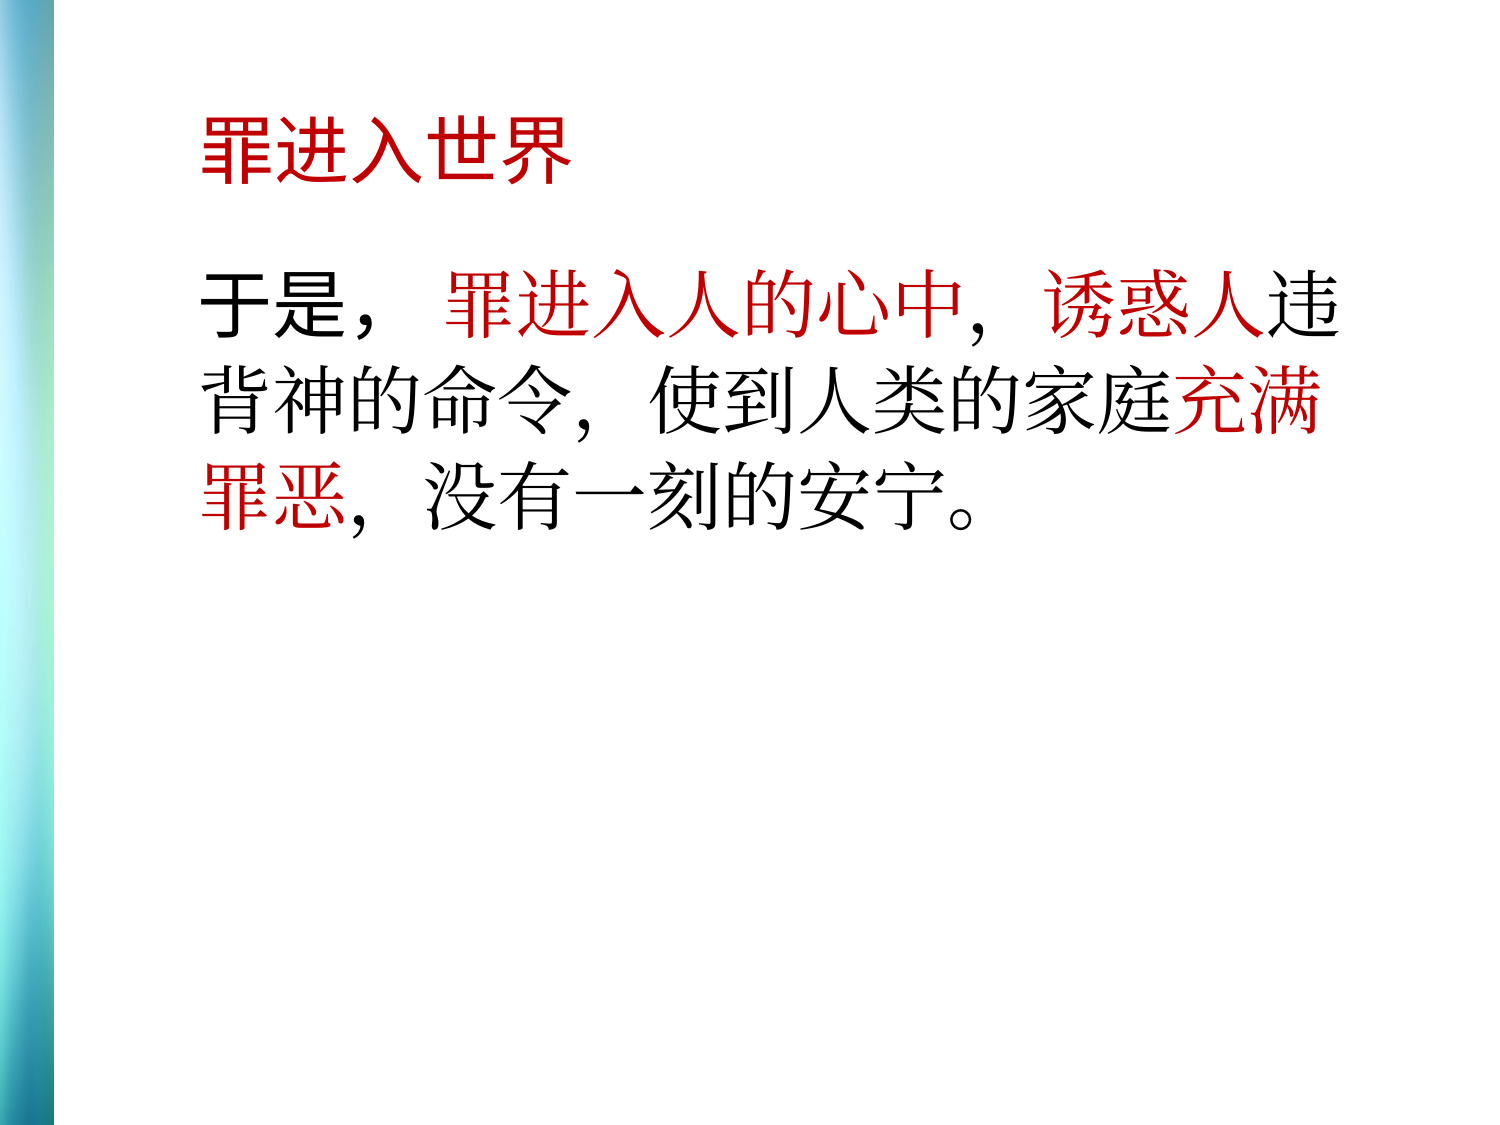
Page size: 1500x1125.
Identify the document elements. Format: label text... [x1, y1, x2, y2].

picture [0, 0, 54, 1125]
text_box 罪进入世界 [185, 89, 590, 201]
text_box 于是， 罪进入人的心中，诱惑人违背神的命令，使到人类的家庭充满罪恶，没有一刻的安宁。 [182, 243, 1400, 547]
